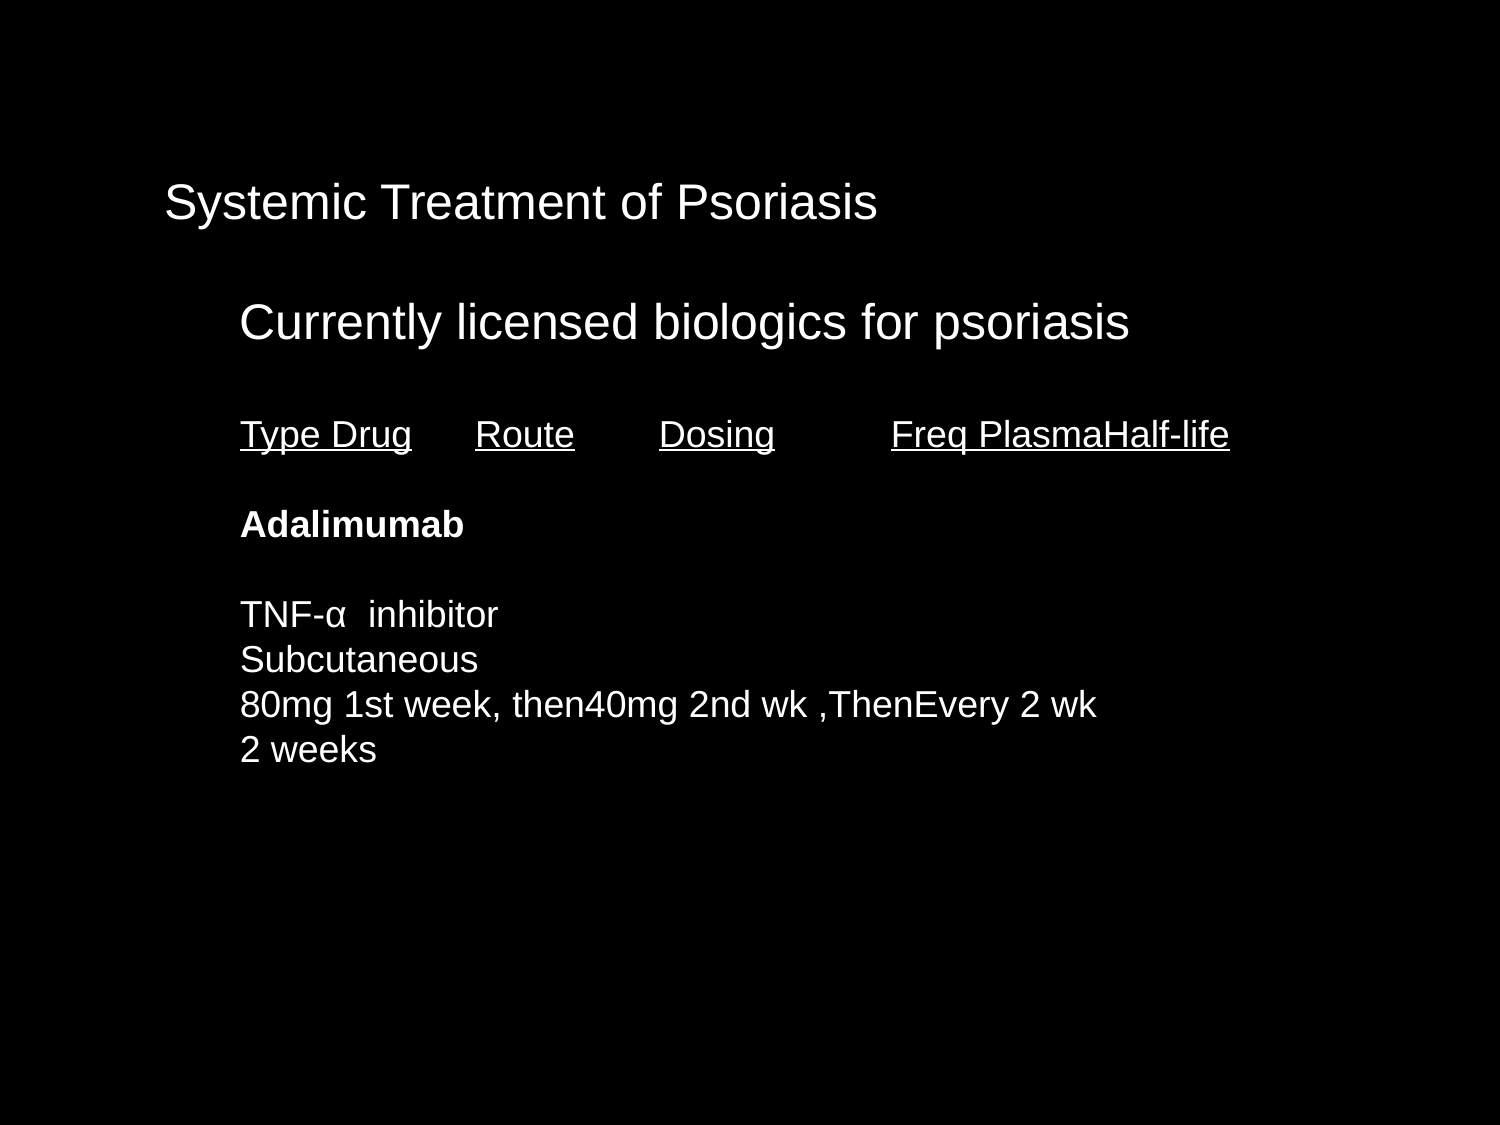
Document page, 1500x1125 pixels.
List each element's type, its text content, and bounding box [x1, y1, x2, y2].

text_box Systemic Treatment of Psoriasis Currently licensed biologics for psoriasis Type Drug Route Dosing Freq PlasmaHalf-life Adalimumab TNF-α inhibitor Subcutaneous 80mg 1st week, then40mg 2nd wk ,ThenEvery 2 wk 2 weeks [150, 162, 1500, 778]
